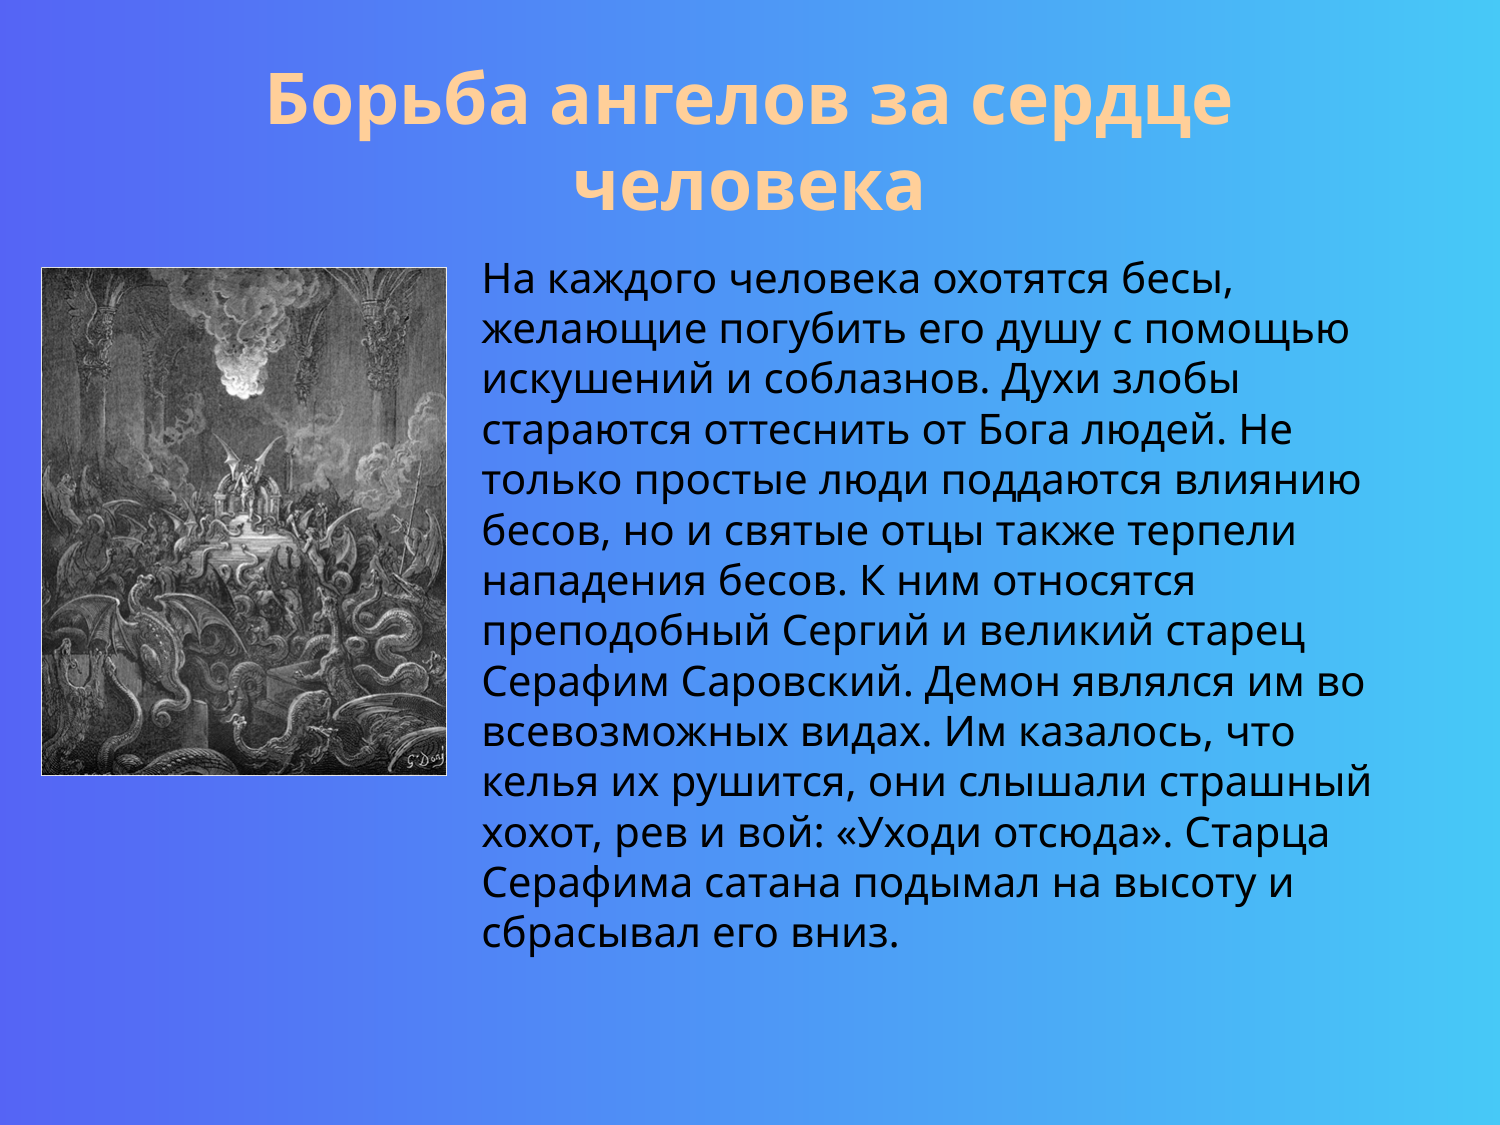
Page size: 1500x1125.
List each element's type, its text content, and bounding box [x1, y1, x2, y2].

list На каждого человека охотятся бесы, желающие погубить его душу с помощью искушений и соблазнов. Духи злобы стараются оттеснить от Бога людей. Не только простые люди поддаются влиянию бесов, но и святые отцы также терпели нападения бесов. К ним относятся преподобный Сергий и великий старец Серафим Саровский. Демон являлся им во всевозможных видах. Им казалось, что келья их рушится, они слышали страшный хохот, рев и вой: «Уходи отсюда». Старца Серафима сатана подымал на высоту и сбрасывал его вниз. [466, 243, 1415, 986]
title Борьба ангелов за сердце человека [75, 45, 1425, 233]
picture [41, 266, 447, 776]
